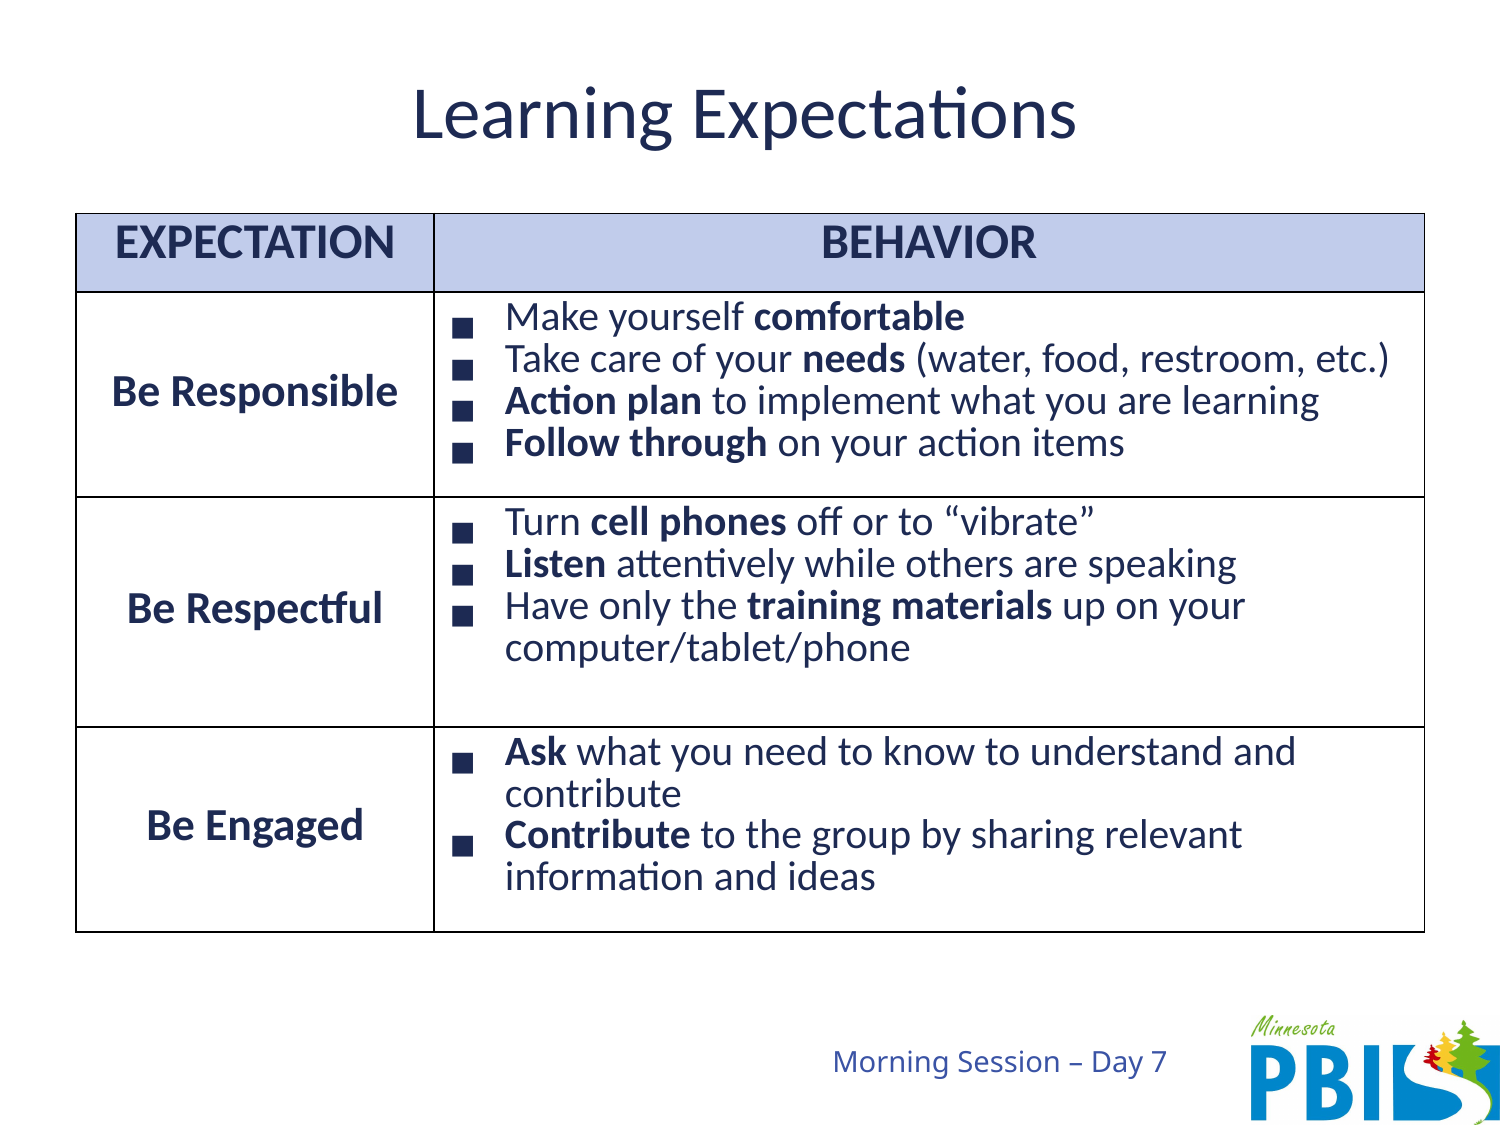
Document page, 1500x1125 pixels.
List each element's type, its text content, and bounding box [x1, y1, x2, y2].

table_cell Be Engaged [77, 728, 433, 931]
table_cell Make yourself comfortable Take care of your needs (water, food, restroom, etc.) Action plan to implement what you are learning Follow through on your action items [435, 293, 1424, 496]
title Learning Expectations [76, 57, 1415, 160]
table_cell Be Responsible [77, 293, 433, 496]
table_header EXPECTATION [77, 214, 433, 291]
table_header BEHAVIOR [435, 214, 1424, 291]
picture [1251, 1015, 1500, 1125]
table_cell Ask what you need to know to understand and contribute Contribute to the group by sharing relevant information and ideas [435, 728, 1424, 931]
table_cell Be Respectful [77, 498, 433, 726]
picture [1267, 1058, 1279, 1078]
table_cell Turn cell phones off or to “vibrate” Listen attentively while others are speaking Have only the training materials up on your computer/tablet/phone [435, 498, 1424, 726]
